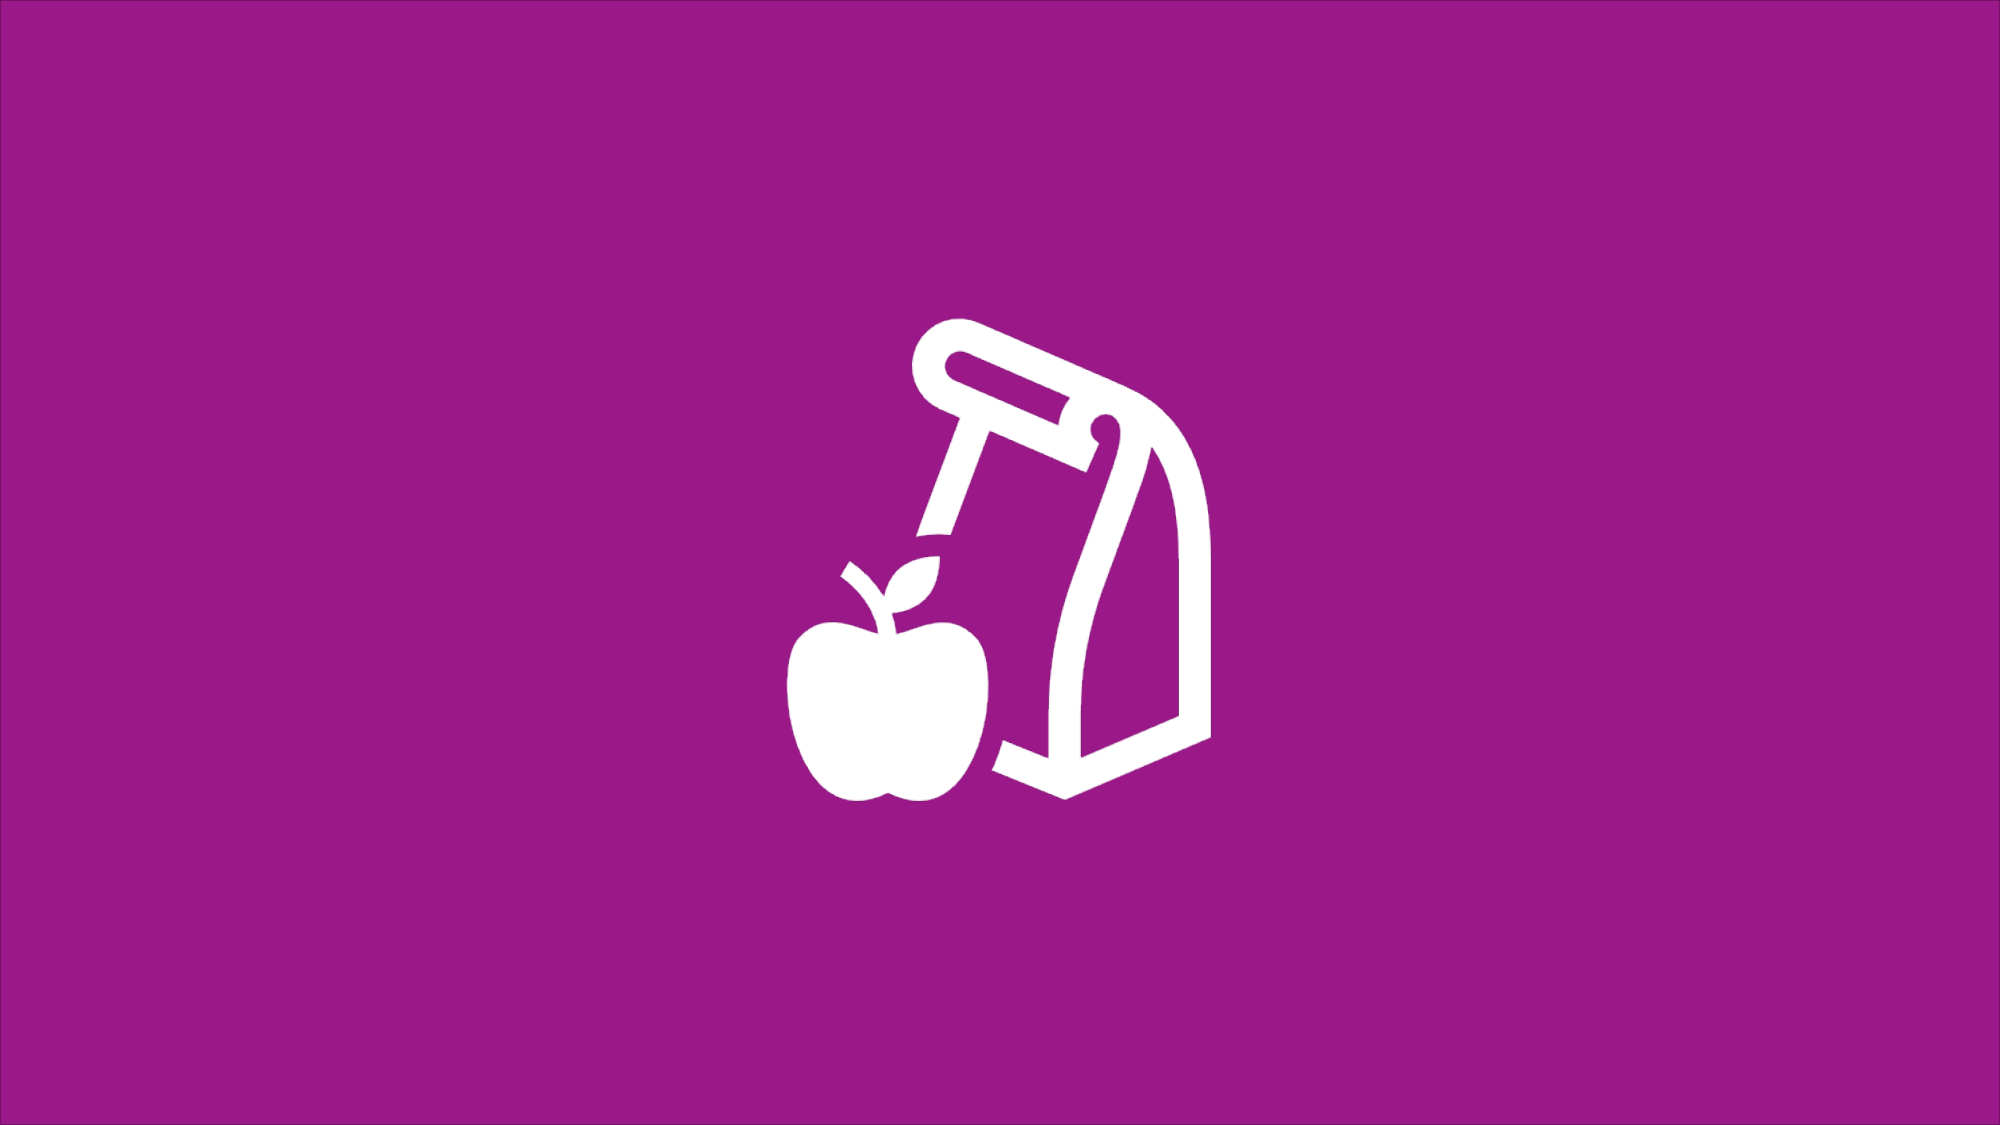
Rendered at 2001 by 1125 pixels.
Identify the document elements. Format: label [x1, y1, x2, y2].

picture [740, 302, 1260, 823]
text_box [0, 0, 2000, 1125]
